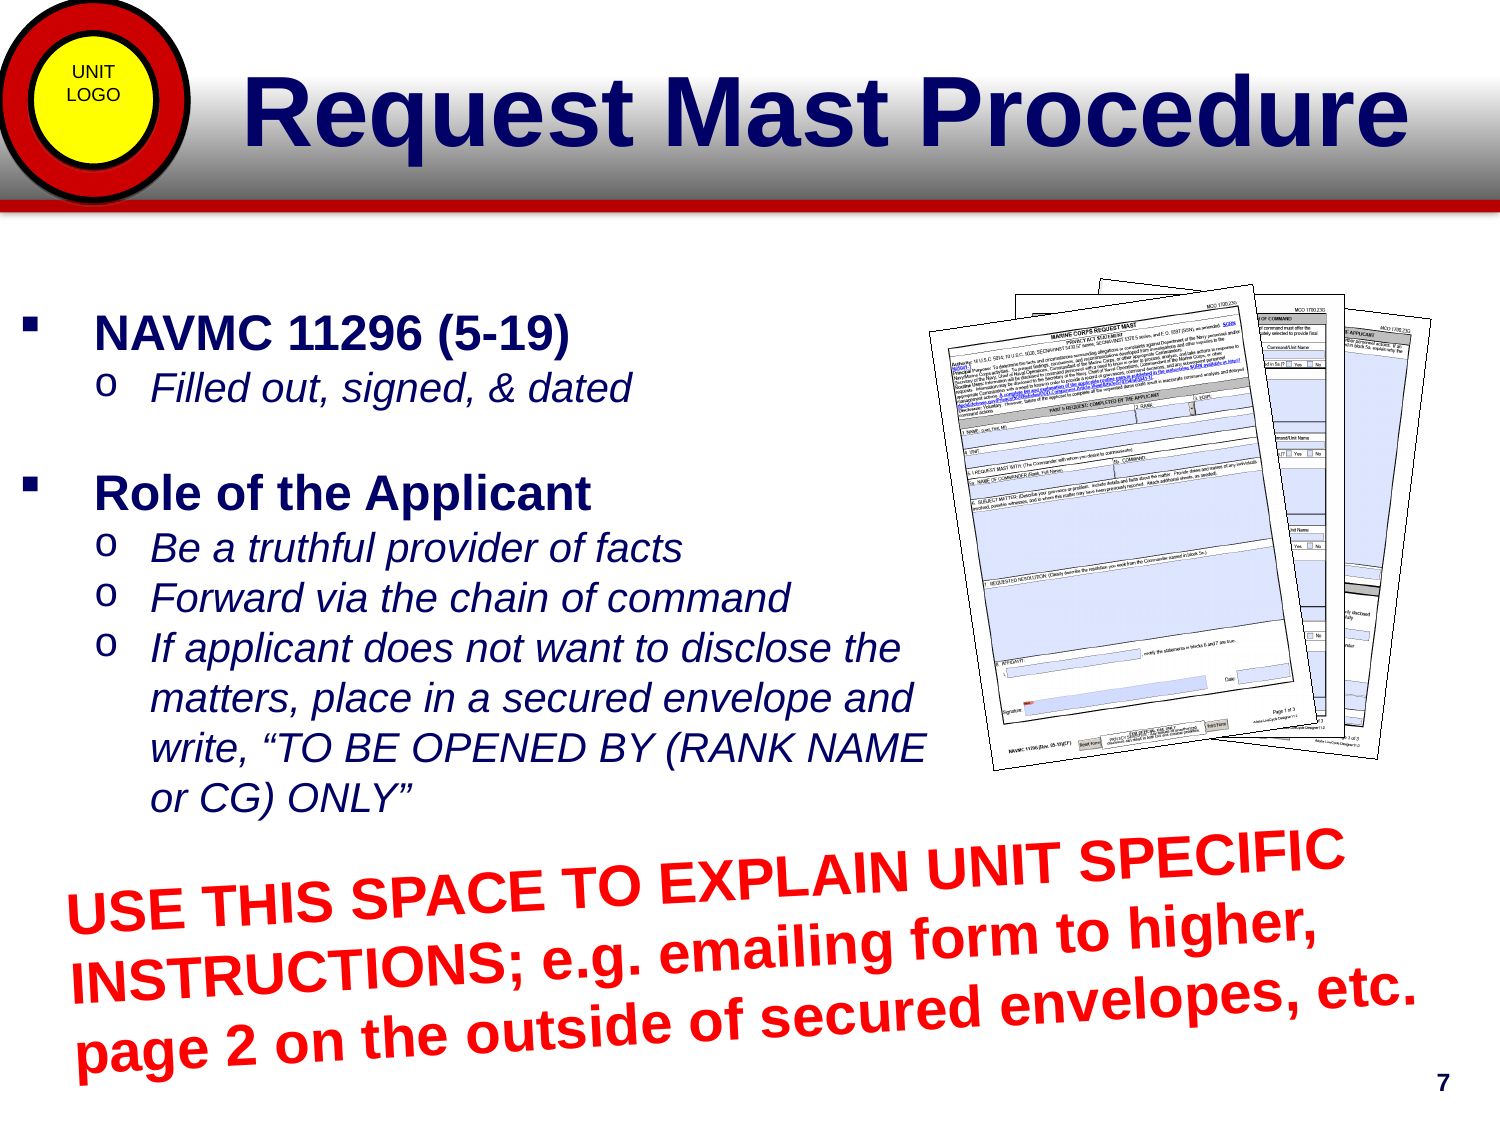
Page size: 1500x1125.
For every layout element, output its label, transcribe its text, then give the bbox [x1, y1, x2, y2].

text_box NAVMC 11296 (5-19) Filled out, signed, & dated Role of the Applicant Be a truthful provider of facts Forward via the chain of command If applicant does not want to disclose the matters, place in a secured envelope and write, “TO BE OPENED BY (RANK NAME or CG) ONLY” [4, 293, 966, 879]
picture [930, 327, 959, 527]
picture [1098, 278, 1253, 293]
picture [992, 750, 1128, 770]
text_box Request Mast Procedure [153, 39, 1500, 173]
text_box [959, 293, 1406, 750]
picture [1309, 750, 1378, 759]
text_box 7 [1392, 1059, 1496, 1119]
text_box USE THIS SPACE TO EXPLAIN UNIT SPECIFIC INSTRUCTIONS; e.g. emailing form to higher, page 2 on the outside of secured envelopes, etc. [49, 795, 1474, 1095]
picture [1406, 316, 1431, 517]
